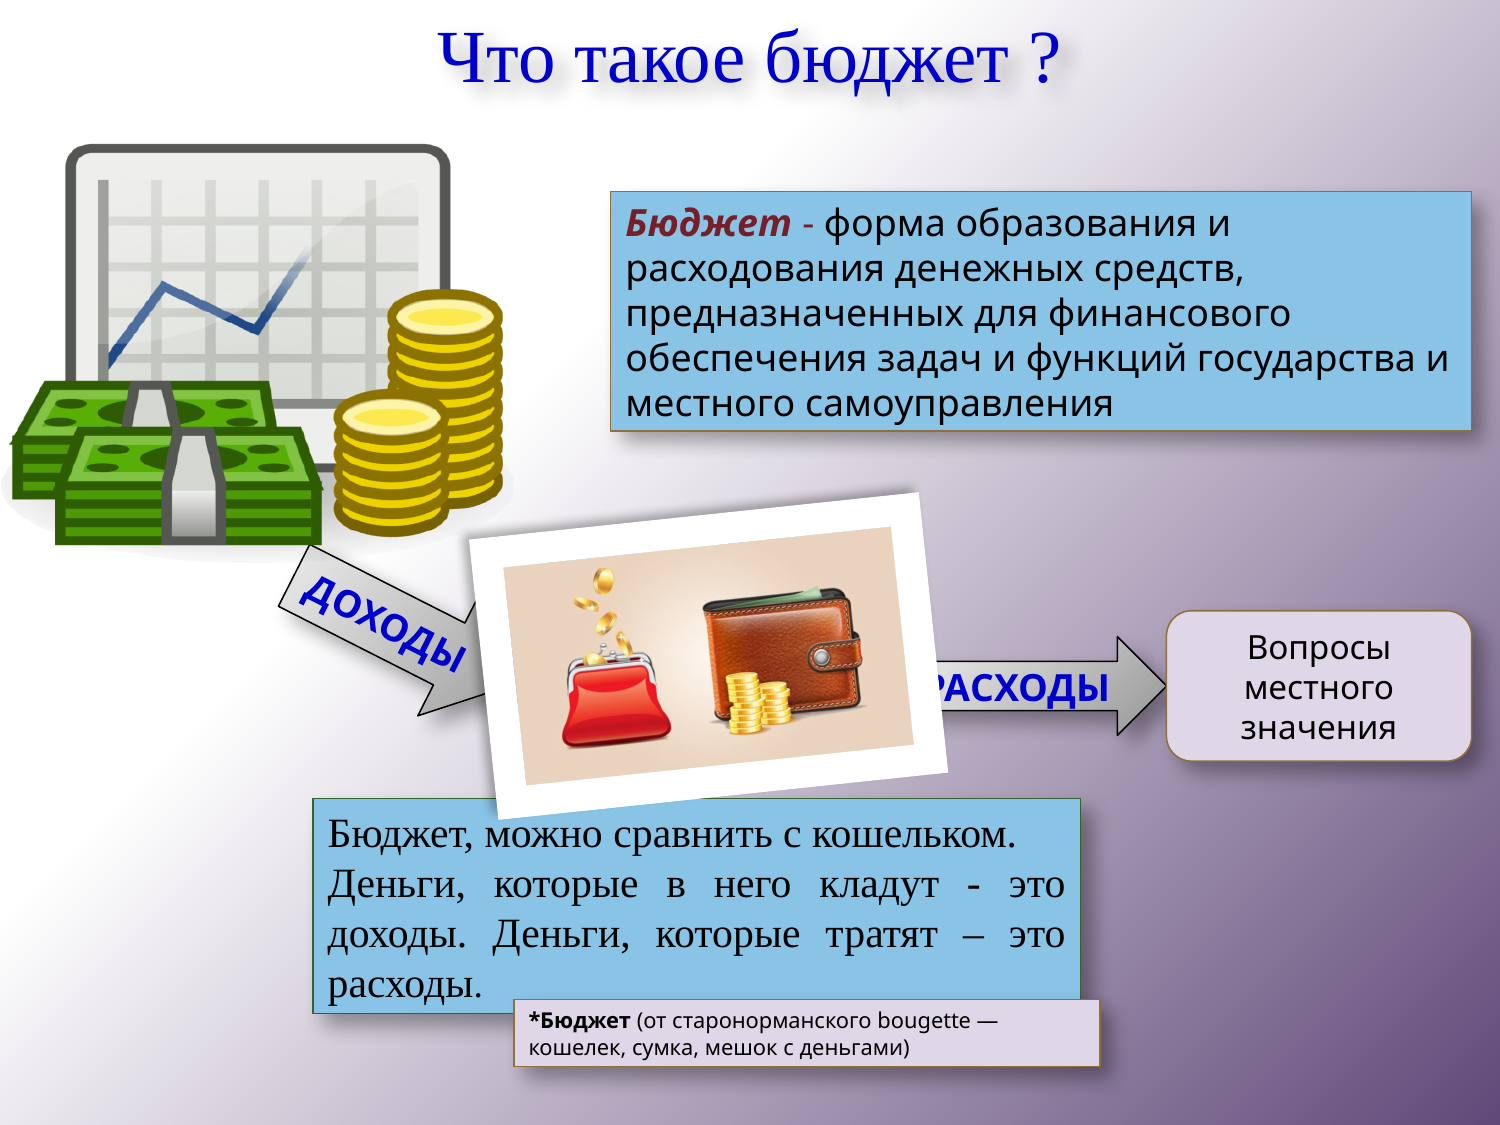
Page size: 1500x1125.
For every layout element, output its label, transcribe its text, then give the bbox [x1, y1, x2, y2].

text_box Вопросы местного значения [1165, 609, 1473, 762]
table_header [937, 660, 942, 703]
text_box РАСХОДЫ [947, 635, 1164, 737]
table_cell 23,1 [296, 563, 359, 568]
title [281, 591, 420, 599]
text_box ДОХОДЫ [278, 607, 473, 717]
table_cell 138,1 [287, 578, 394, 586]
text_box Бюджет - форма образования и расходования денежных средств, предназначенных для финансового обеспечения задач и функций государства и местного самоуправления [610, 191, 1472, 432]
text_box Бюджет, можно сравнить с кошельком. Деньги, которые в него кладут - это доходы. Деньги, которые тратят – это расходы. [312, 798, 1081, 1014]
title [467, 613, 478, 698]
text_box *Бюджет (от старонорманского bougette — кошелек, сумка, мешок с деньгами) [513, 999, 1101, 1067]
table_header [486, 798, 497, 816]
text_box Что такое бюджет ? [0, 0, 1500, 114]
picture [0, 125, 913, 785]
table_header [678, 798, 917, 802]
